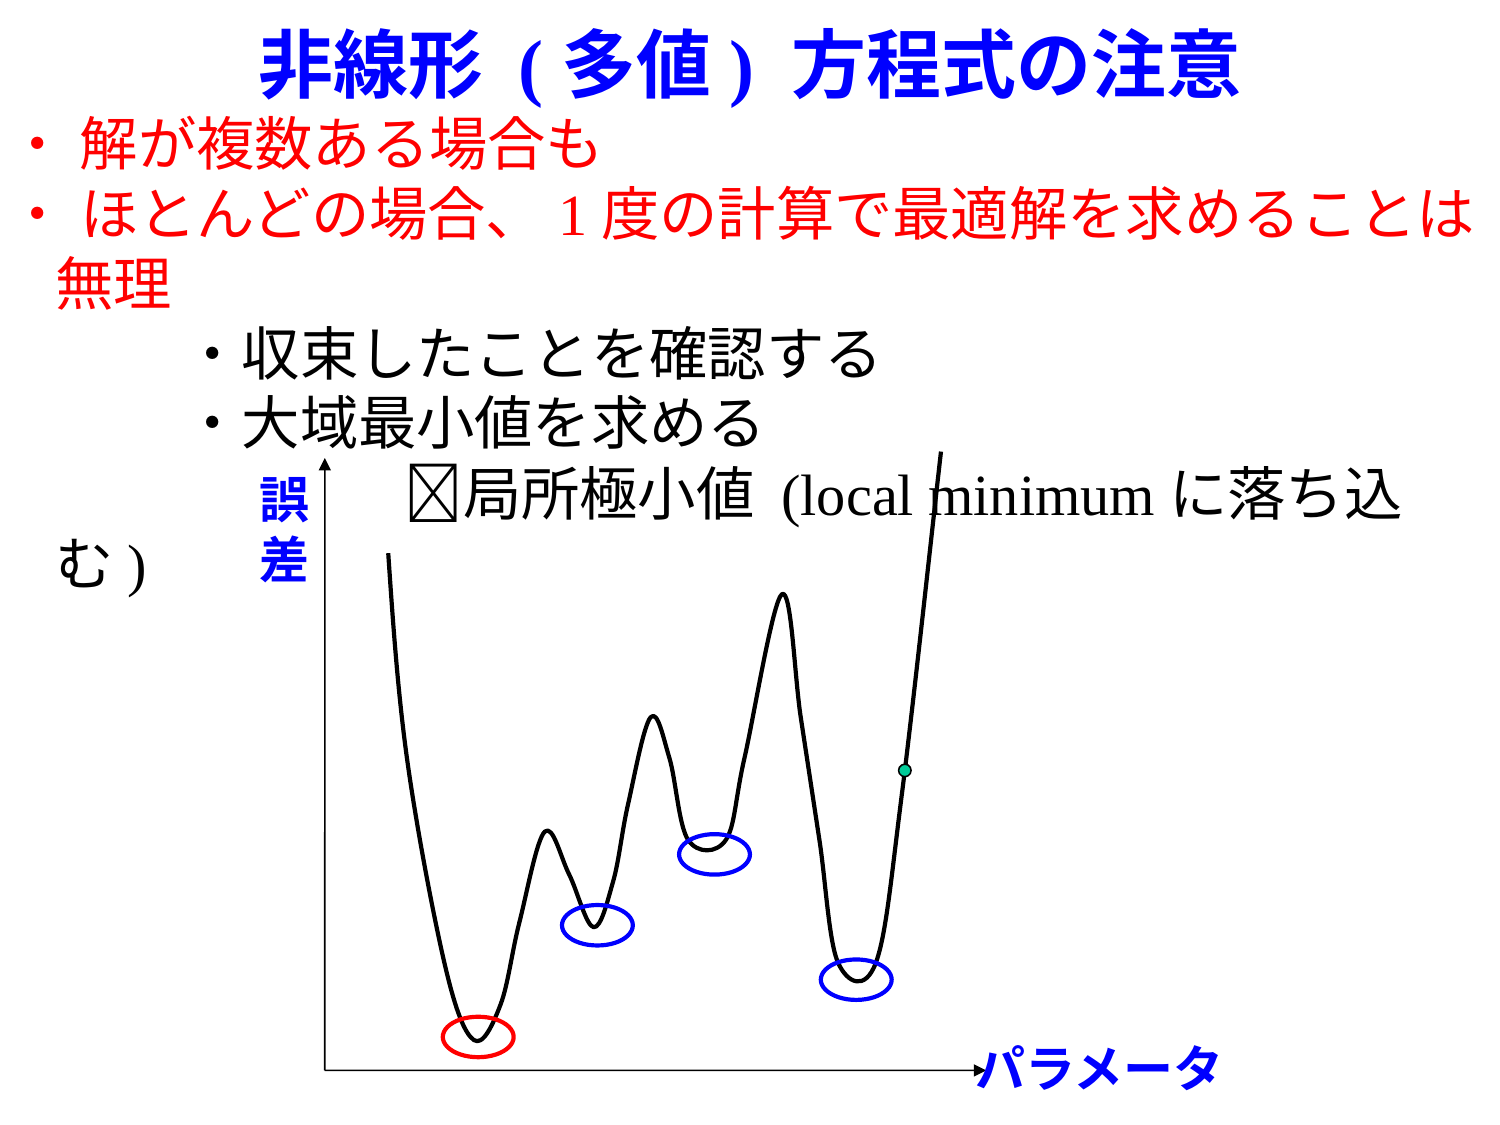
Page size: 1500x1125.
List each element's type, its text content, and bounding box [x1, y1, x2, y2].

text_box 誤 差 [244, 461, 325, 597]
text_box [898, 764, 912, 777]
text_box [676, 832, 753, 877]
text_box [559, 902, 635, 948]
text_box ・ 解が複数ある場合も ・ ほとんどの場合、1度の計算で最適解を求めることは無理 ・収束したことを確認する ・大域最小値を求める 局所極小値 (local minimumに落ち込む) [0, 99, 1494, 605]
text_box [388, 451, 941, 1017]
text_box [440, 1014, 516, 1060]
title 非線形 (多値) 方程式の注意 [0, 0, 1500, 125]
text_box [818, 957, 894, 1003]
text_box [323, 458, 332, 471]
text_box パラメータ [960, 1030, 1239, 1105]
